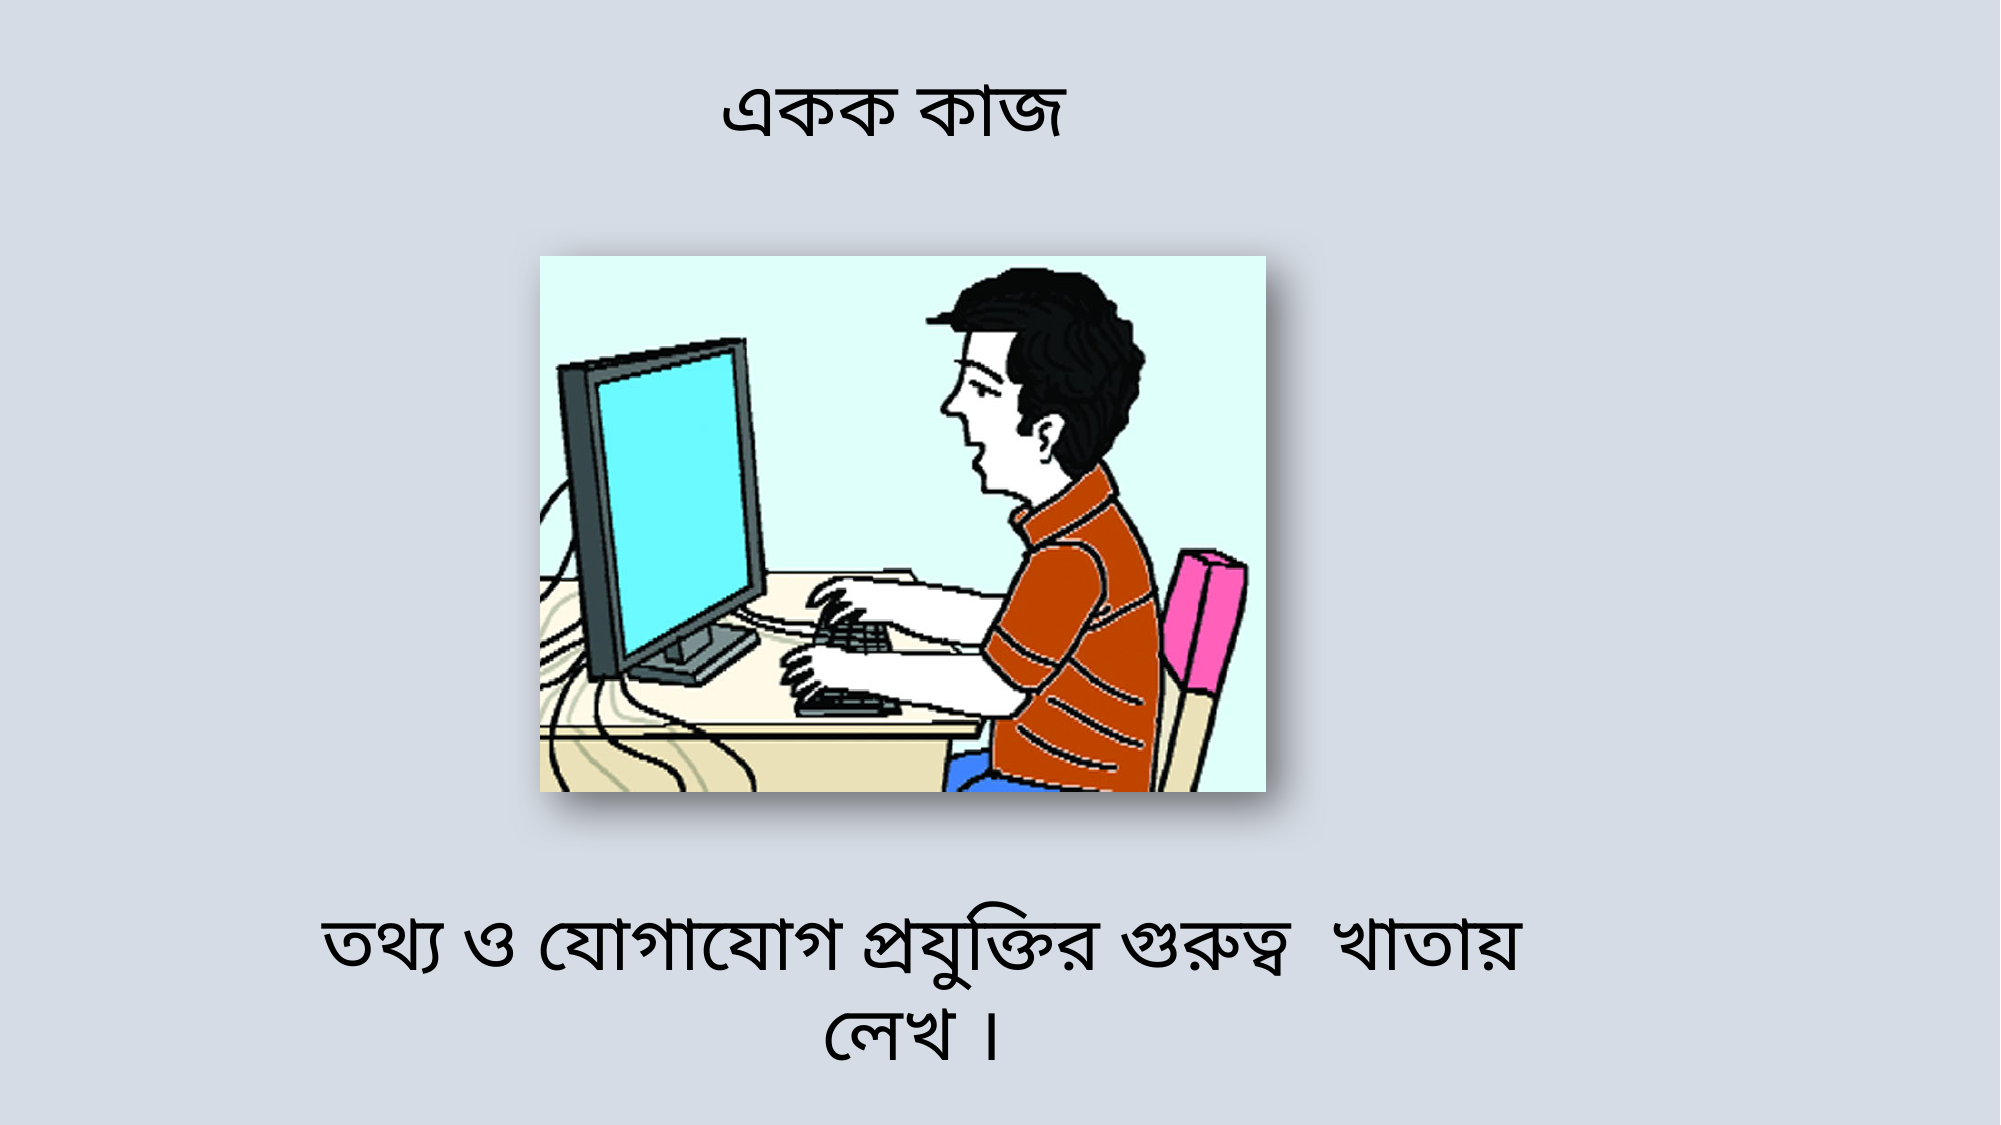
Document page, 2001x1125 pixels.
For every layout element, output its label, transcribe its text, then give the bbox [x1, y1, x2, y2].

text_box তথ্য ও যোগাযোগ প্রযুক্তির গুরুত্ব খাতায় লেখ । [253, 888, 1593, 1083]
picture [540, 256, 1266, 792]
text_box একক কাজ [695, 53, 1111, 159]
